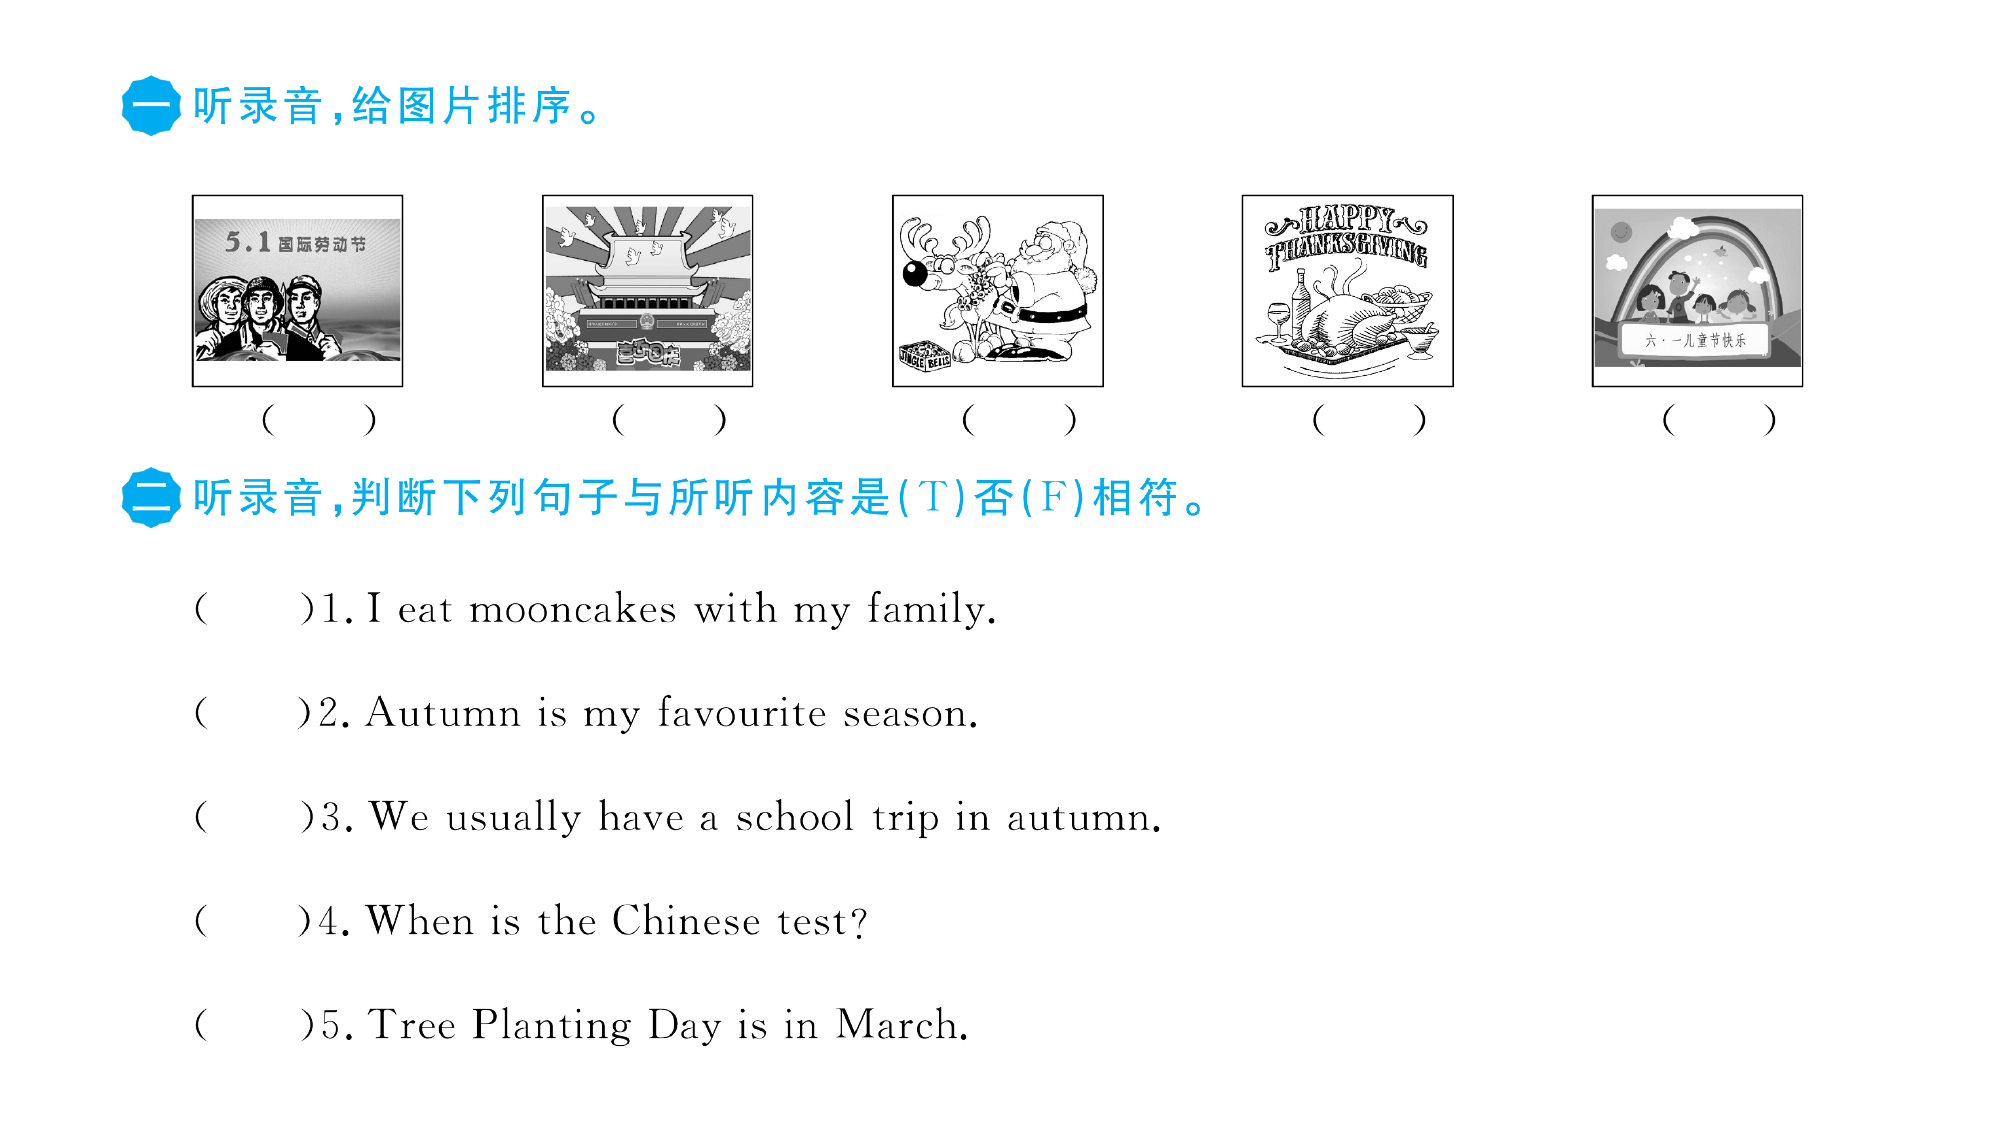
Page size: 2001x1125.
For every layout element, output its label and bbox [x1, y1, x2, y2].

picture [118, 71, 2000, 1085]
